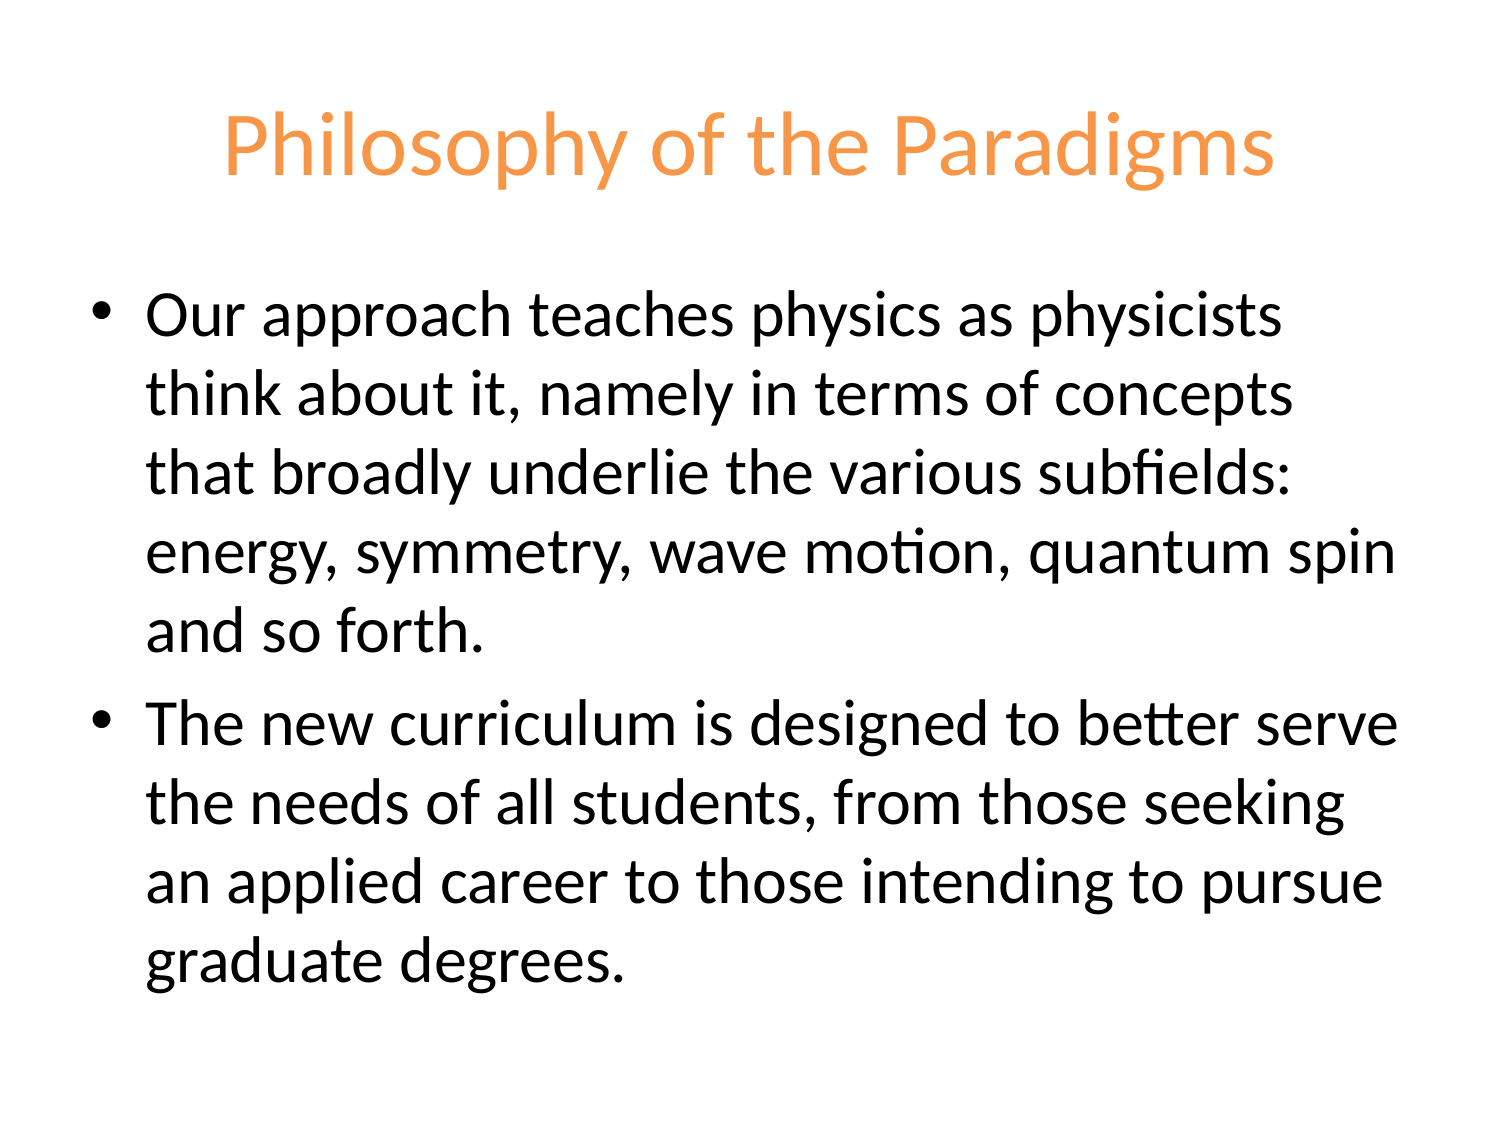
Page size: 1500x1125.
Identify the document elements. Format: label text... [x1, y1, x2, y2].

list Our approach teaches physics as physicists think about it, namely in terms of concepts that broadly underlie the various subfields: energy, symmetry, wave motion, quantum spin and so forth. The new curriculum is designed to better serve the needs of all students, from those seeking an applied career to those intending to pursue graduate degrees. [75, 262, 1425, 1005]
title Philosophy of the Paradigms [75, 45, 1425, 233]
